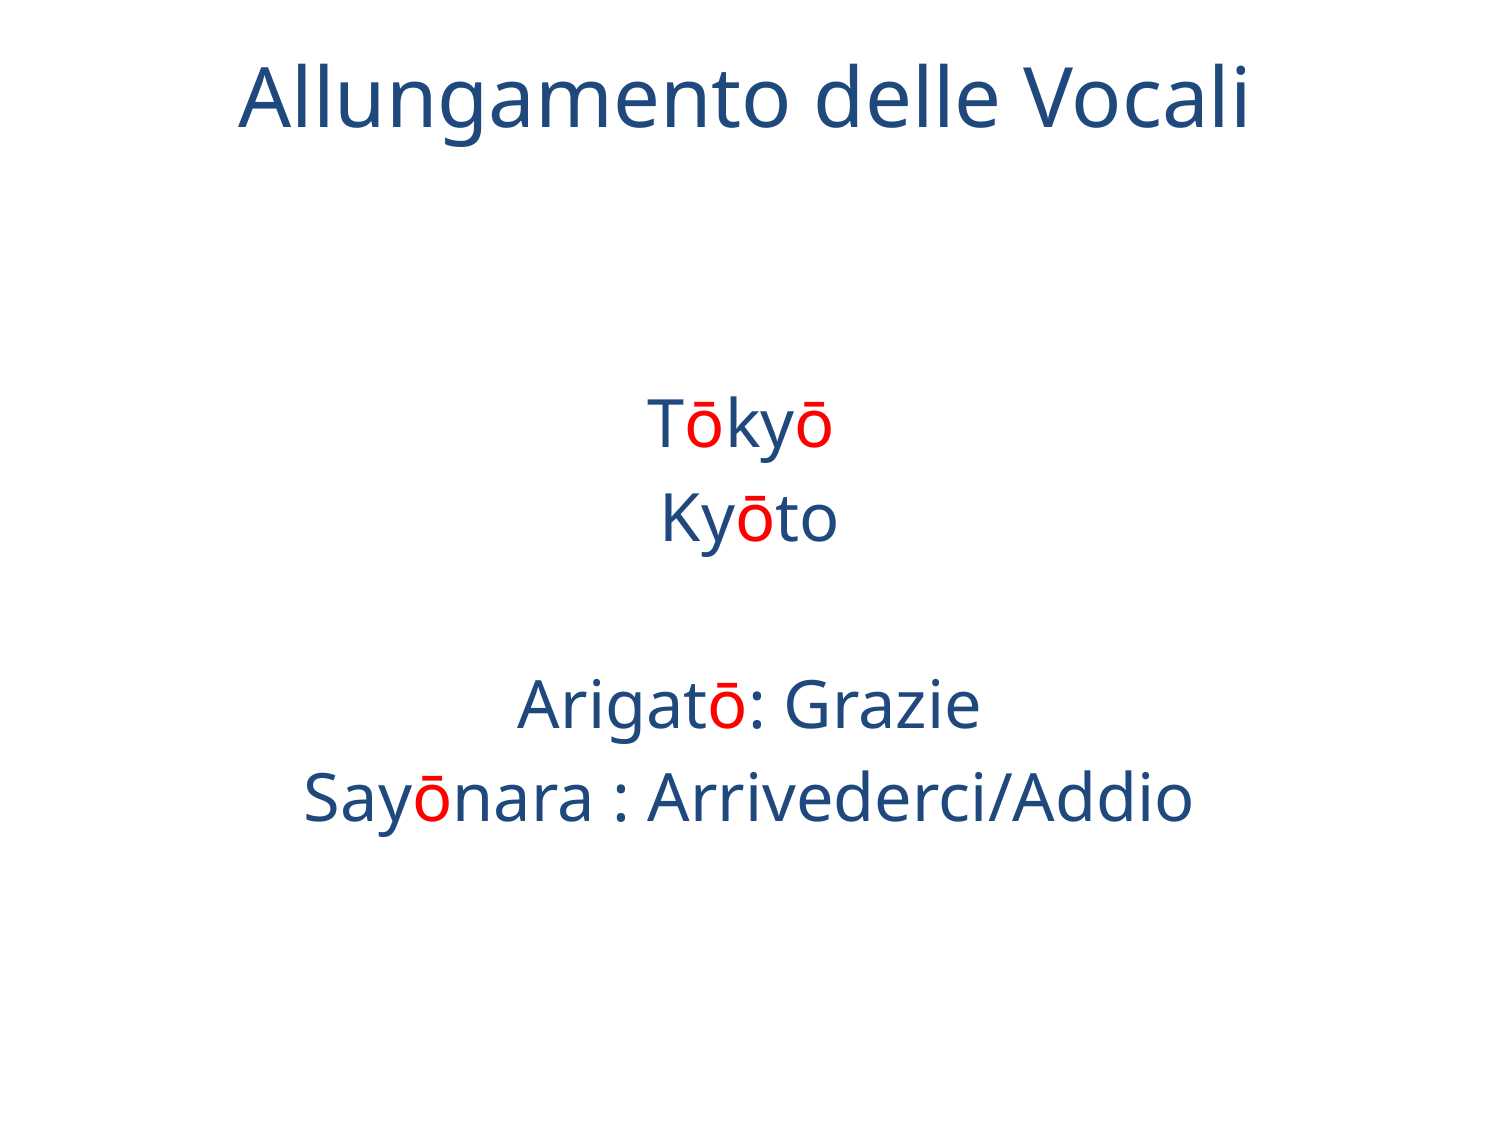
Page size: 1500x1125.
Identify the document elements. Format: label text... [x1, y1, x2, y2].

list Tōkyō Kyōto Arigatō: Grazie Sayōnara : Arrivederci/Addio [0, 0, 1500, 1118]
